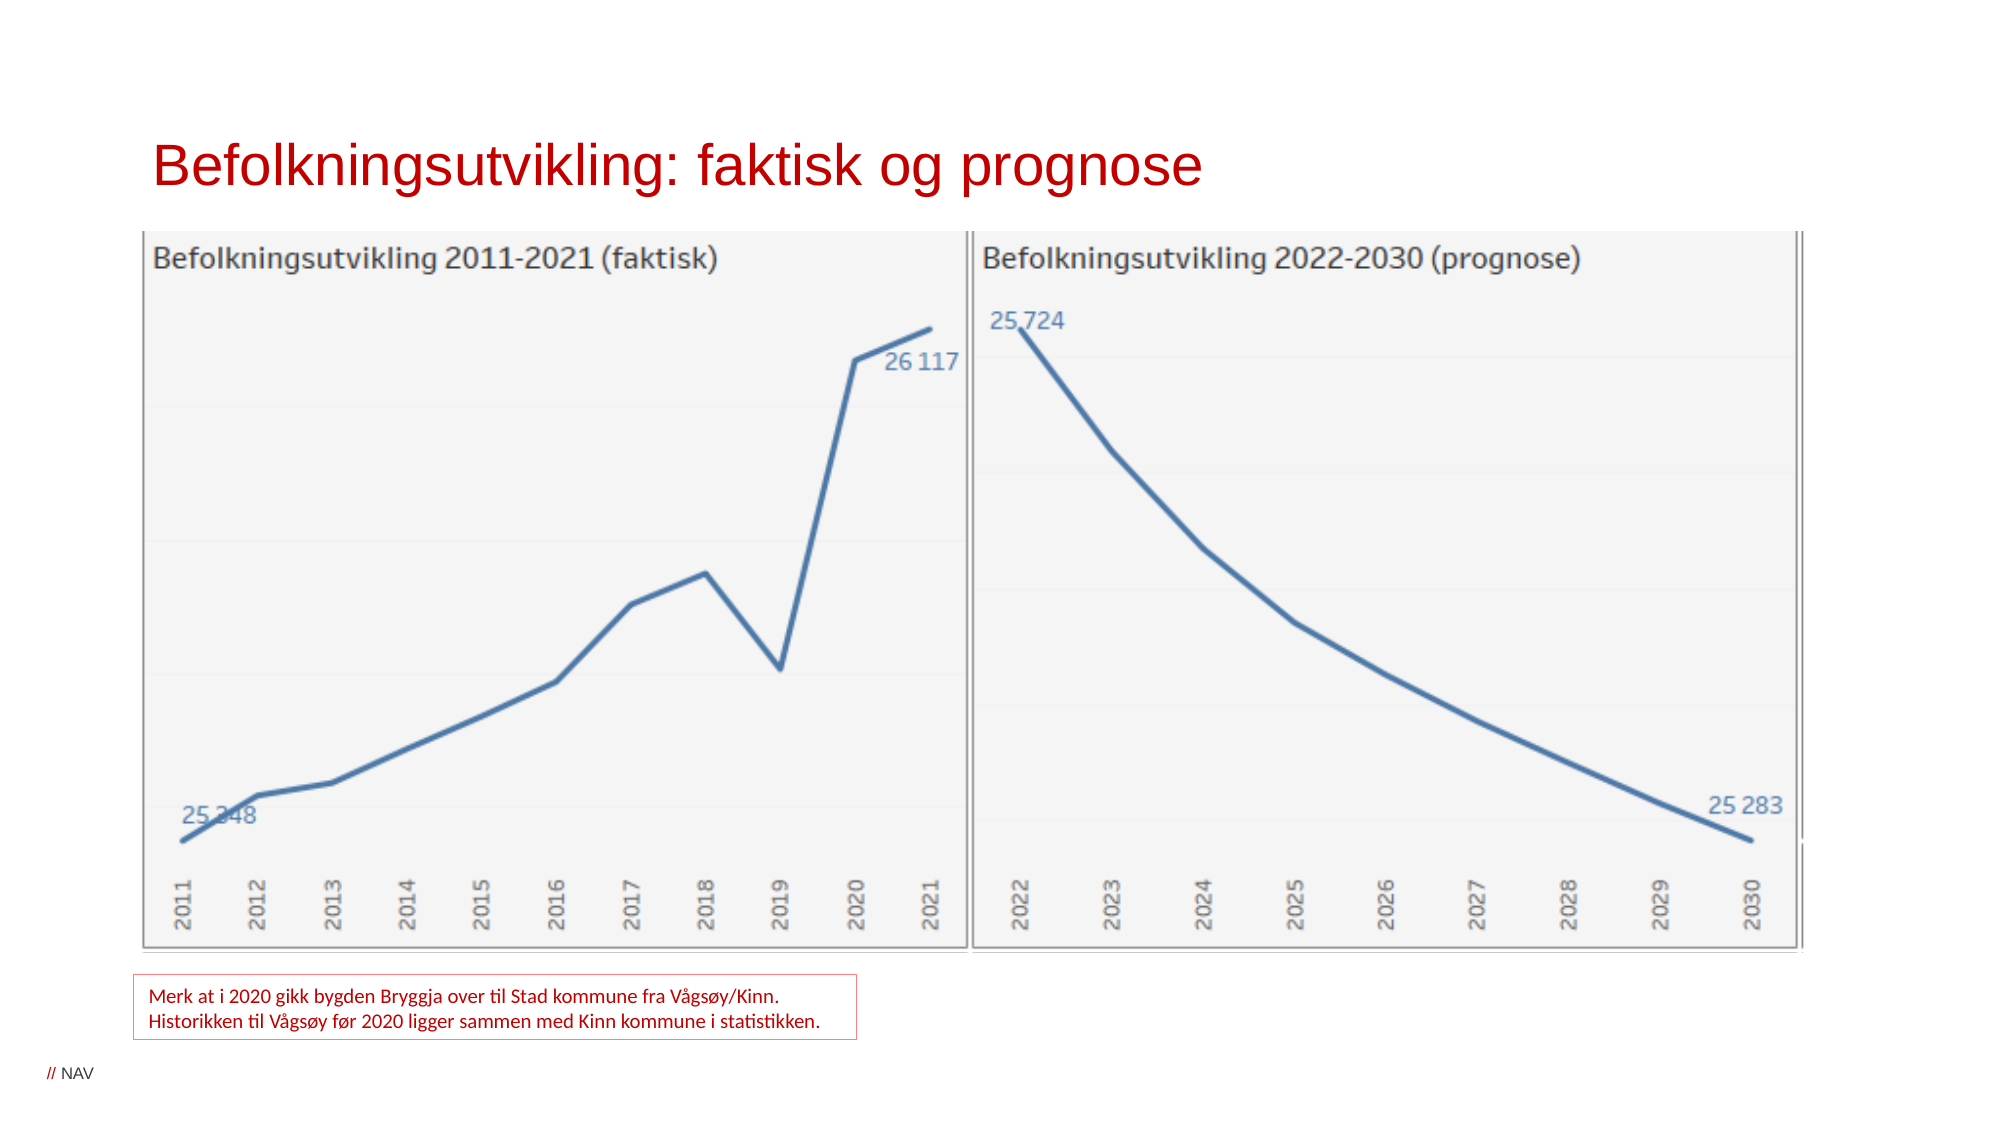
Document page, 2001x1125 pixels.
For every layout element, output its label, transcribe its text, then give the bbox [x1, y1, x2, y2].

picture [137, 231, 1804, 953]
title Befolkningsutvikling: faktisk og prognose [137, 79, 1863, 255]
text_box Merk at i 2020 gikk bygden Bryggja over til Stad kommune fra Vågsøy/Kinn. Historikken til Vågsøy før 2020 ligger sammen med Kinn kommune i statistikken. [133, 974, 857, 1040]
